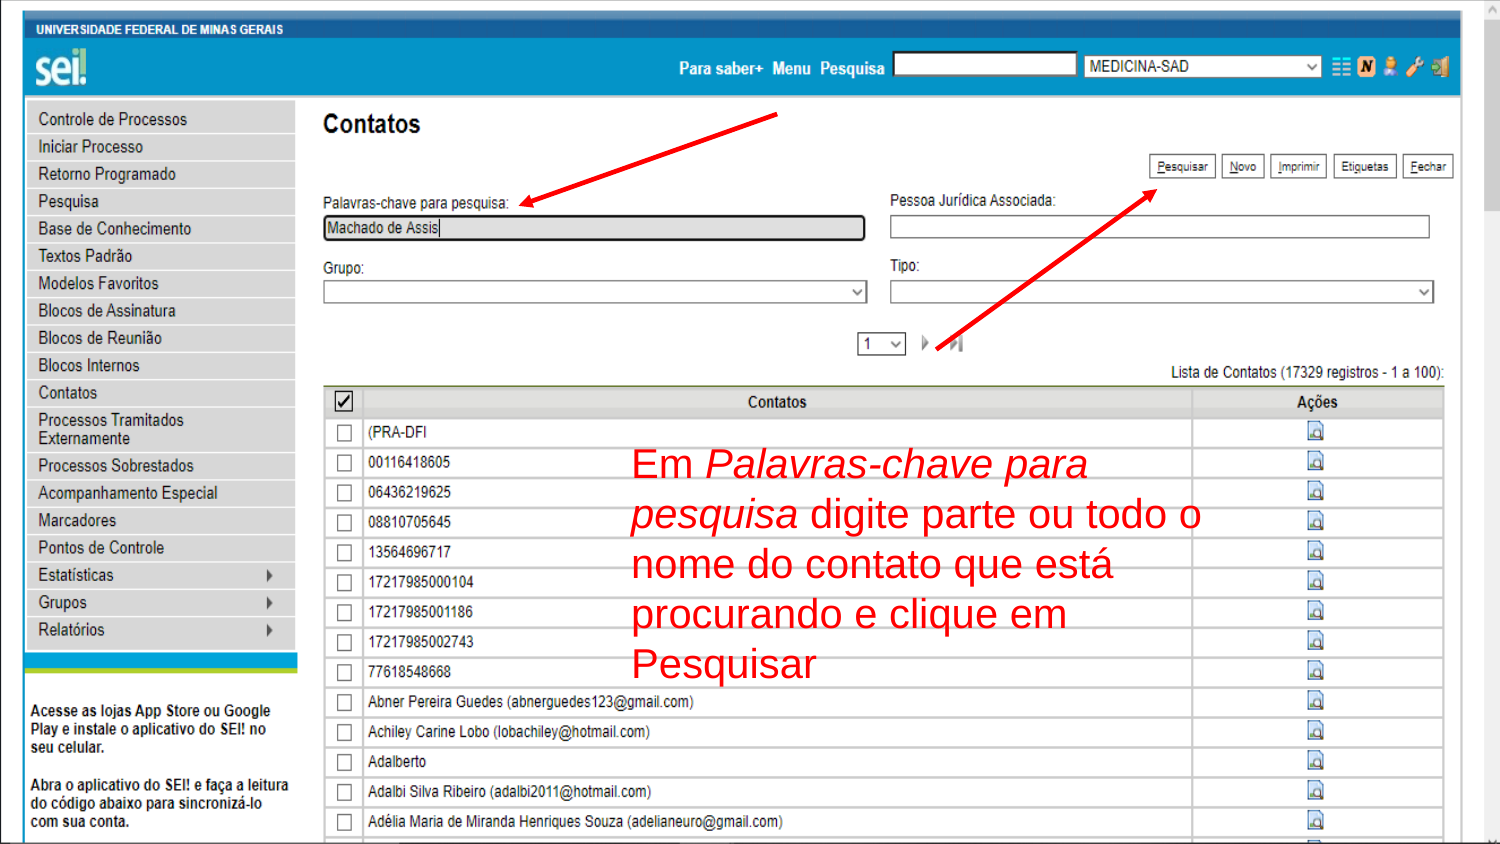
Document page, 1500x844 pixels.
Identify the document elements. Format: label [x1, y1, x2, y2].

text_box [935, 188, 1158, 350]
picture [0, 0, 1500, 844]
text_box [518, 113, 778, 207]
